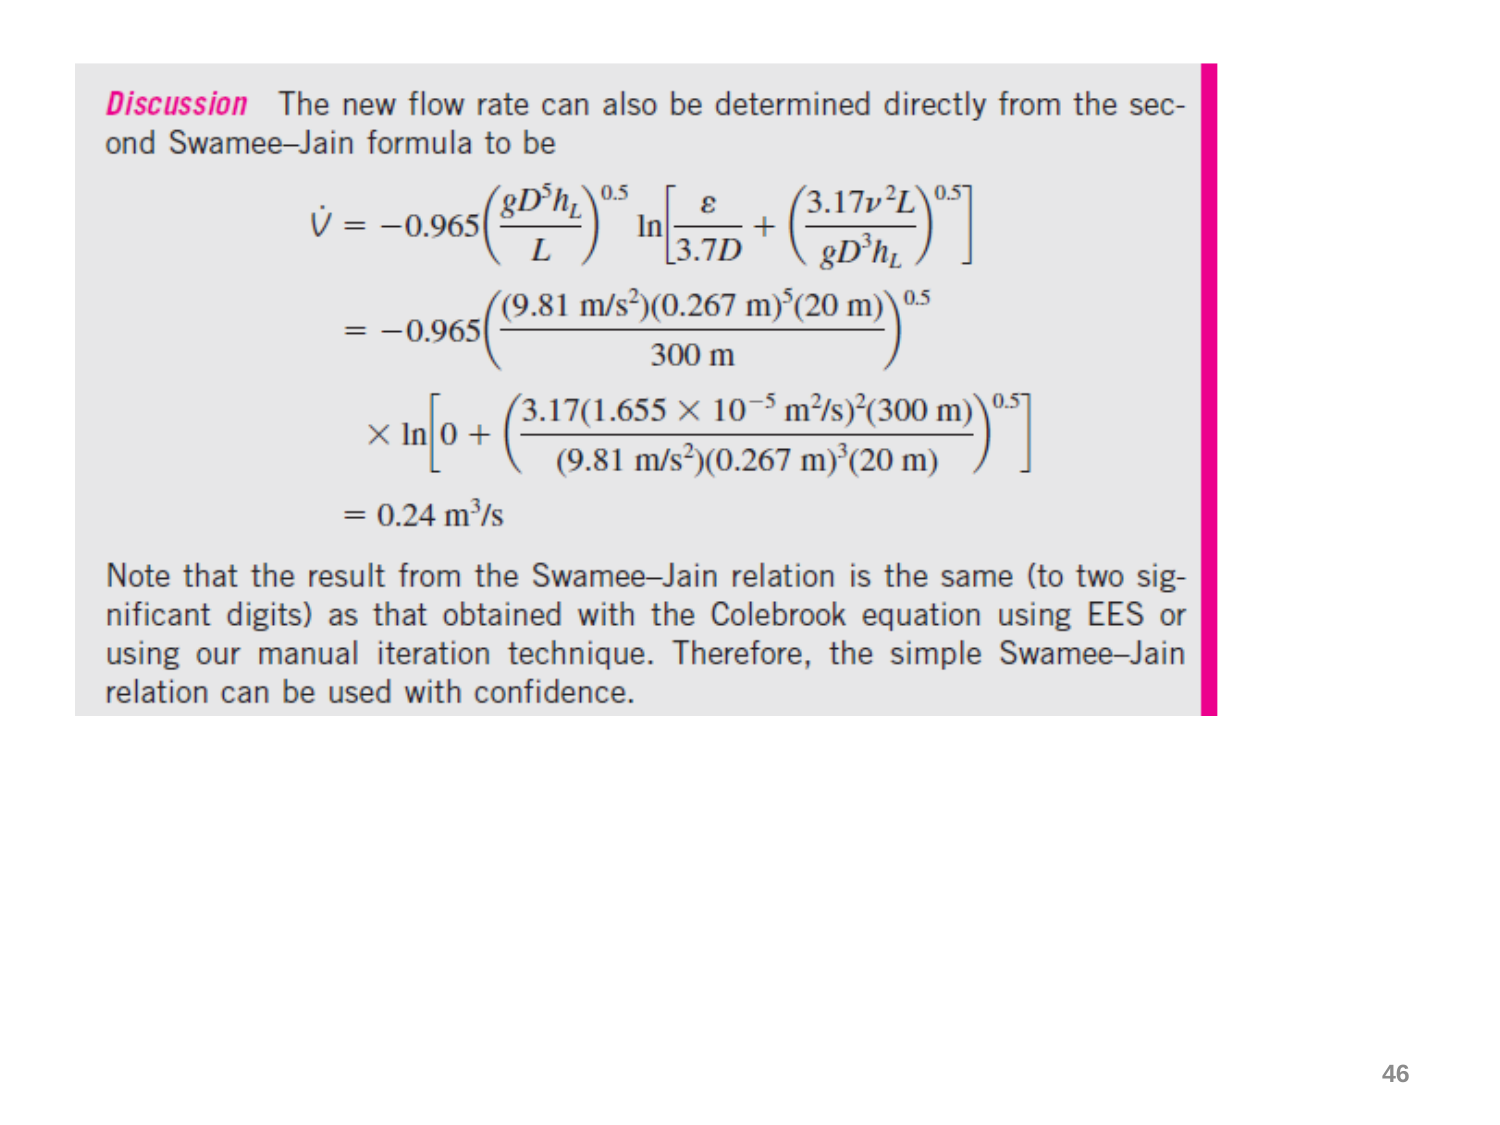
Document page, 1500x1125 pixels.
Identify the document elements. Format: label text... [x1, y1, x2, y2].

slide_number 46 [1074, 1042, 1425, 1103]
picture [74, 62, 1218, 717]
